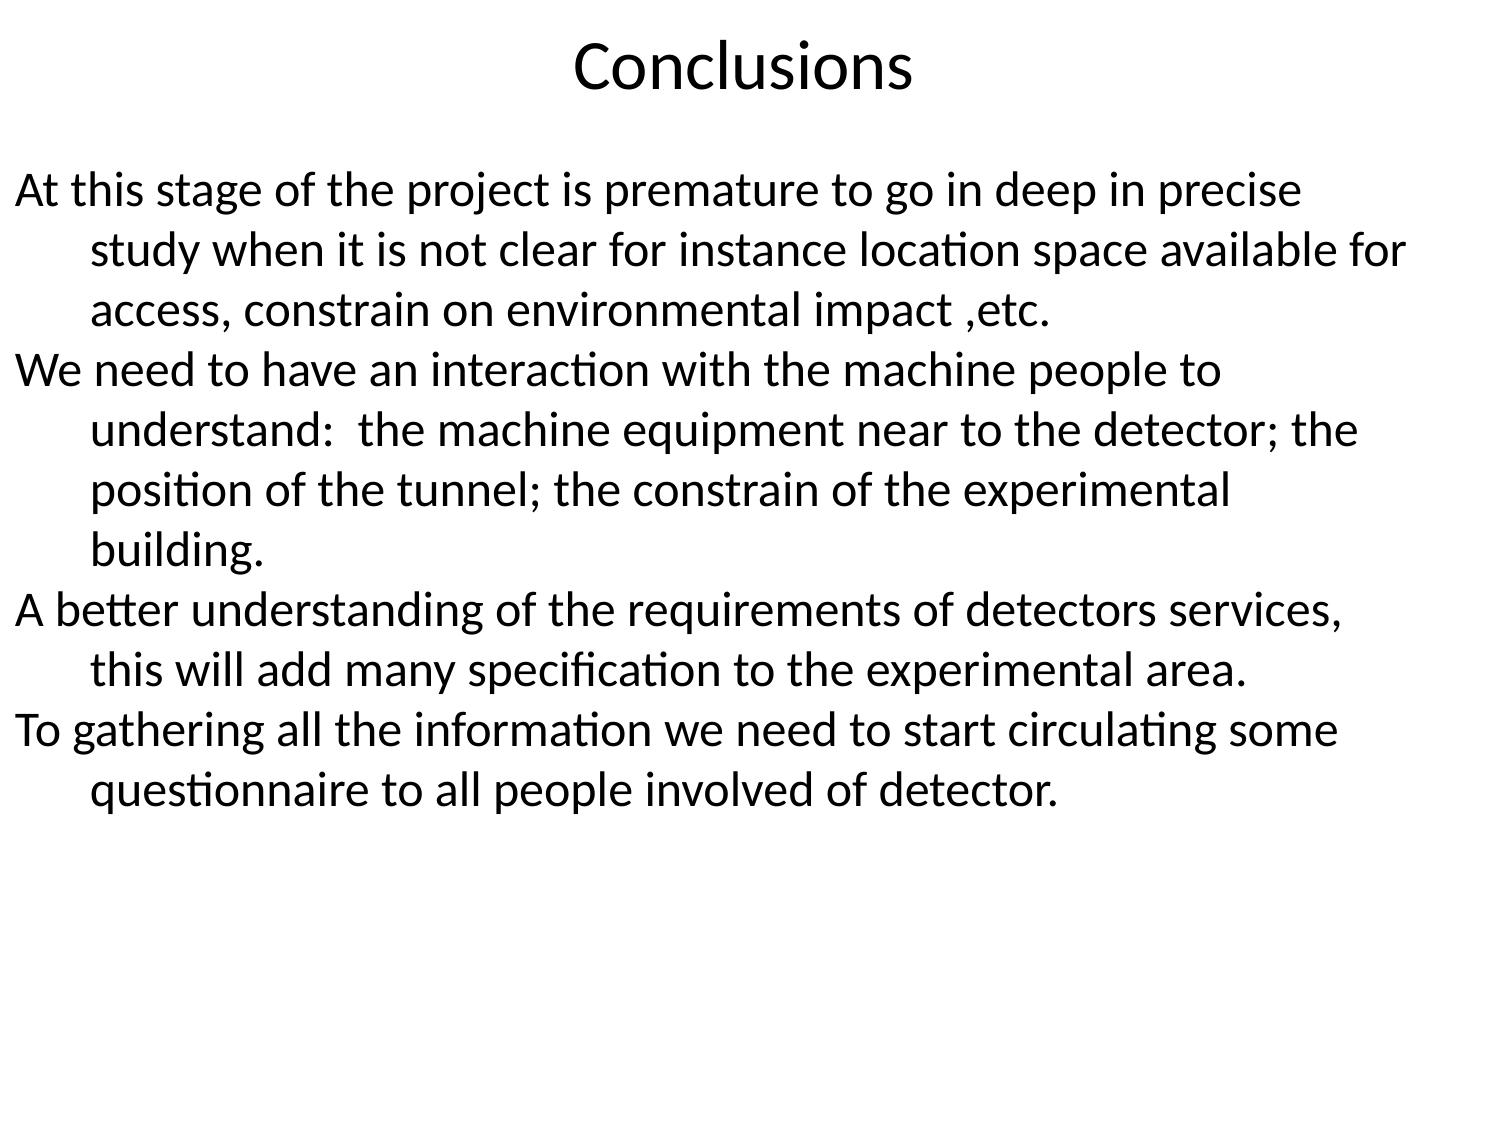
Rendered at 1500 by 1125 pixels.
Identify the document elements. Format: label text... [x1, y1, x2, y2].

text_box At this stage of the project is premature to go in deep in precise study when it is not clear for instance location space available for access, constrain on environmental impact ,etc. We need to have an interaction with the machine people to understand: the machine equipment near to the detector; the position of the tunnel; the constrain of the experimental building. A better understanding of the requirements of detectors services, this will add many specification to the experimental area. To gathering all the information we need to start circulating some questionnaire to all people involved of detector. [0, 148, 1424, 824]
title Conclusions [41, 0, 1447, 123]
